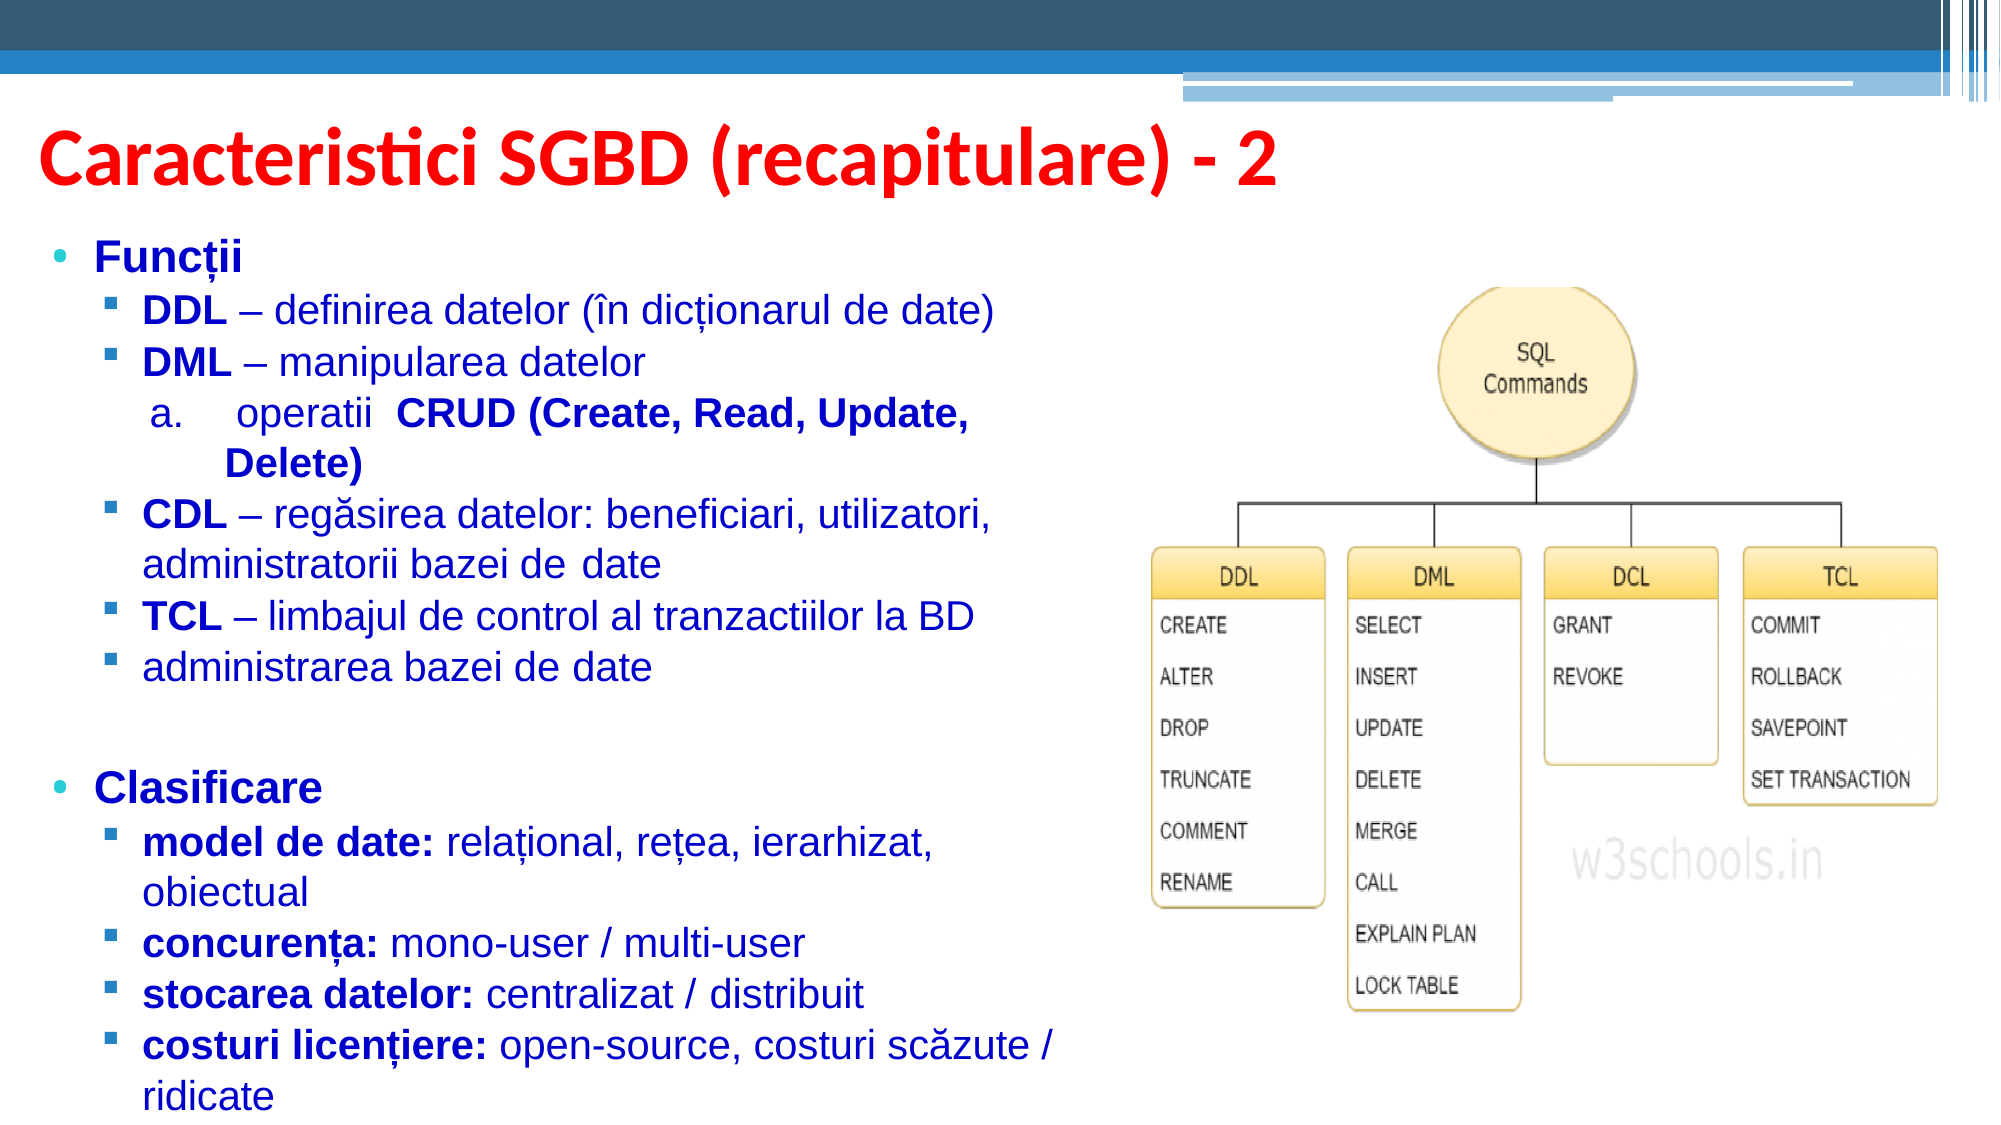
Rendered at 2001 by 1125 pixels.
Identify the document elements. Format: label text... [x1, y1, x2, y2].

picture [1137, 287, 1951, 1026]
title Caracteristici SGBD (recapitulare) - 2 [37, 99, 1600, 290]
text_box Funcții DDL – definirea datelor (în dicționarul de date) DML – manipularea datelor operatii CRUD (Create, Read, Update, Delete) CDL – regăsirea datelor: beneficiari, utilizatori, administratorii bazei de date TCL – limbajul de control al tranzactiilor la BD administrarea bazei de date Clasificare model de date: relațional, rețea, ierarhizat, obiectual concurența: mono-user / multi-user stocarea datelor: centralizat / distribuit costuri licențiere: open-source, costuri scăzute / ridicate limbajul pentru scrierea aplicațiilor: nativ / gazdă [49, 290, 1113, 1125]
